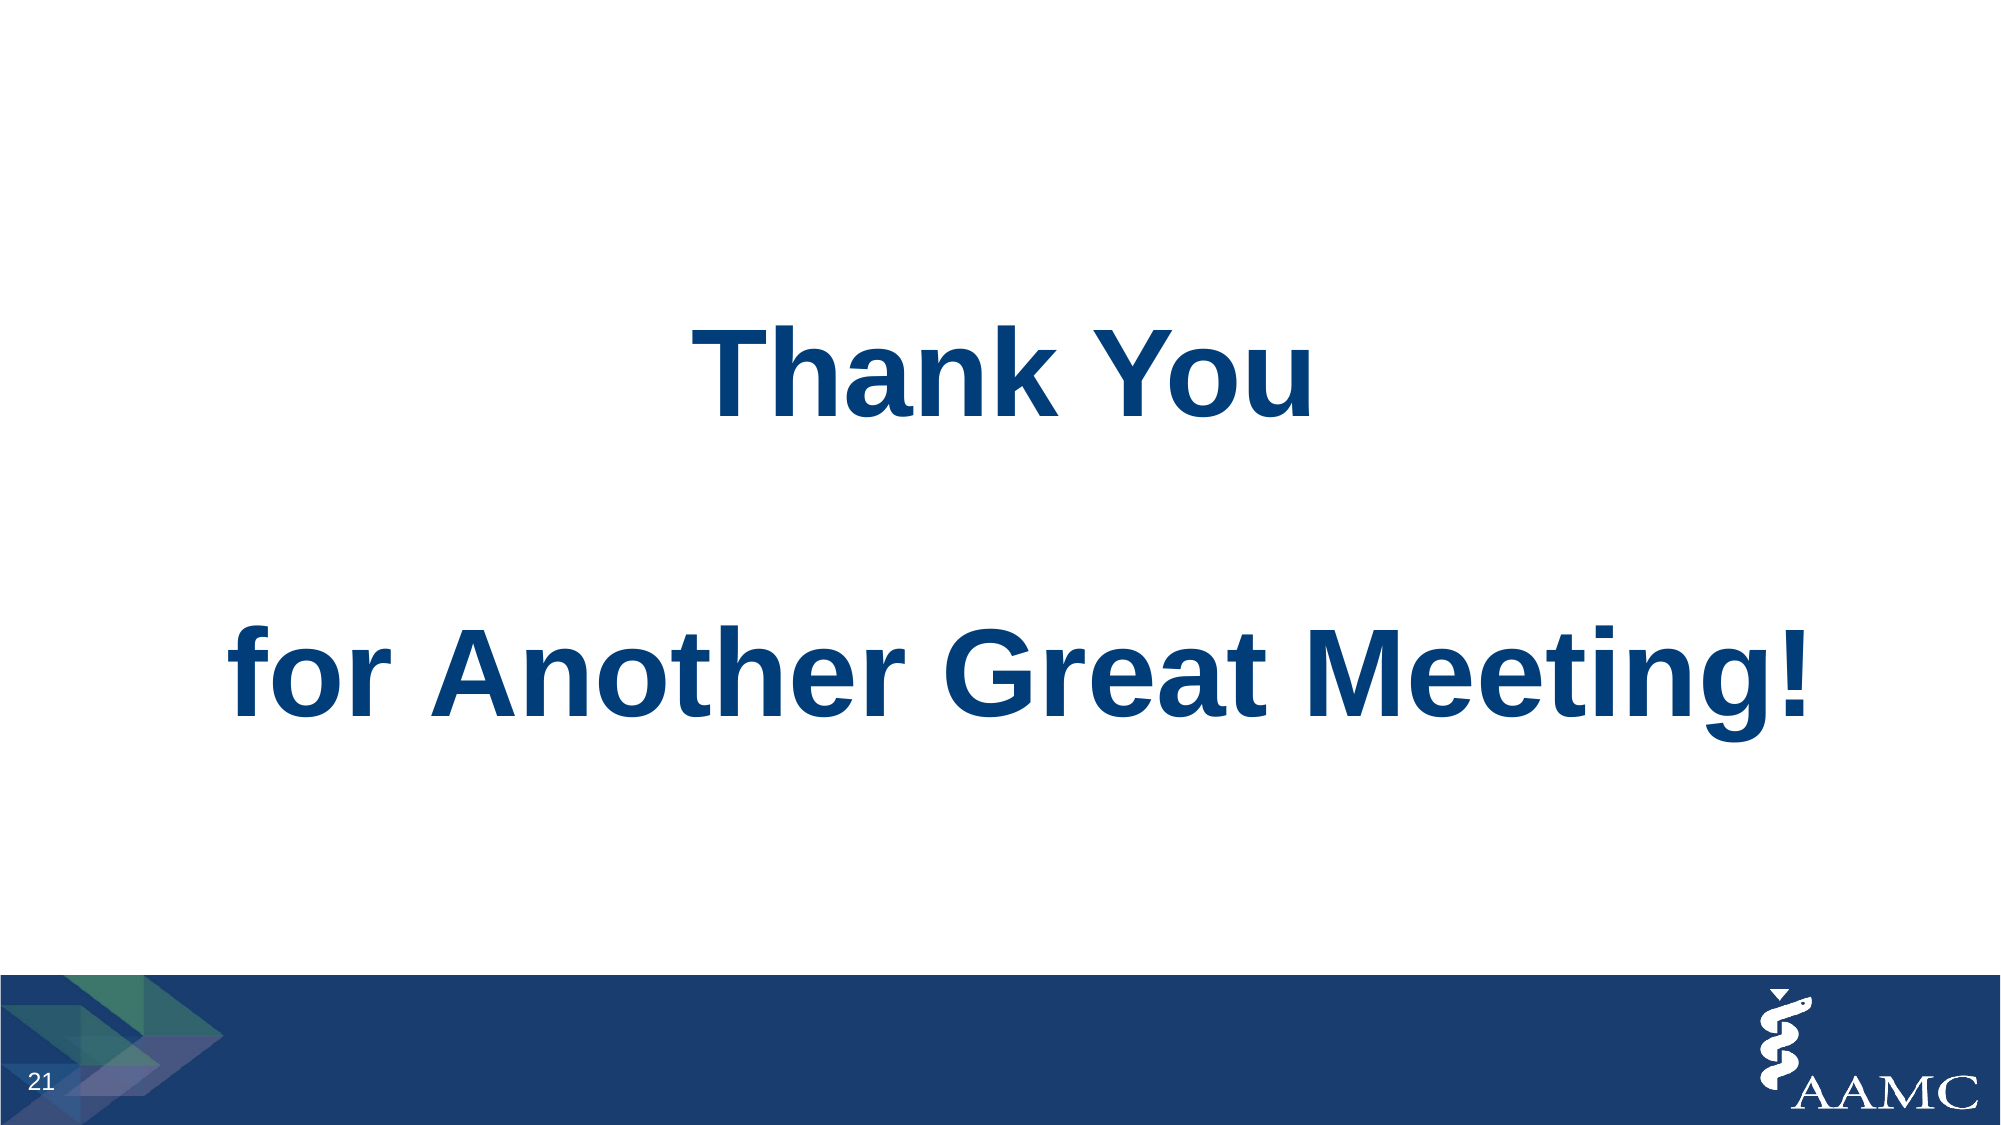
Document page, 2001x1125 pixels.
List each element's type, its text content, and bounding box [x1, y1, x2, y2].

title Thank You for Another Great Meeting! [70, 138, 1974, 743]
picture [0, 975, 2001, 1125]
slide_number 21 [12, 1050, 463, 1111]
